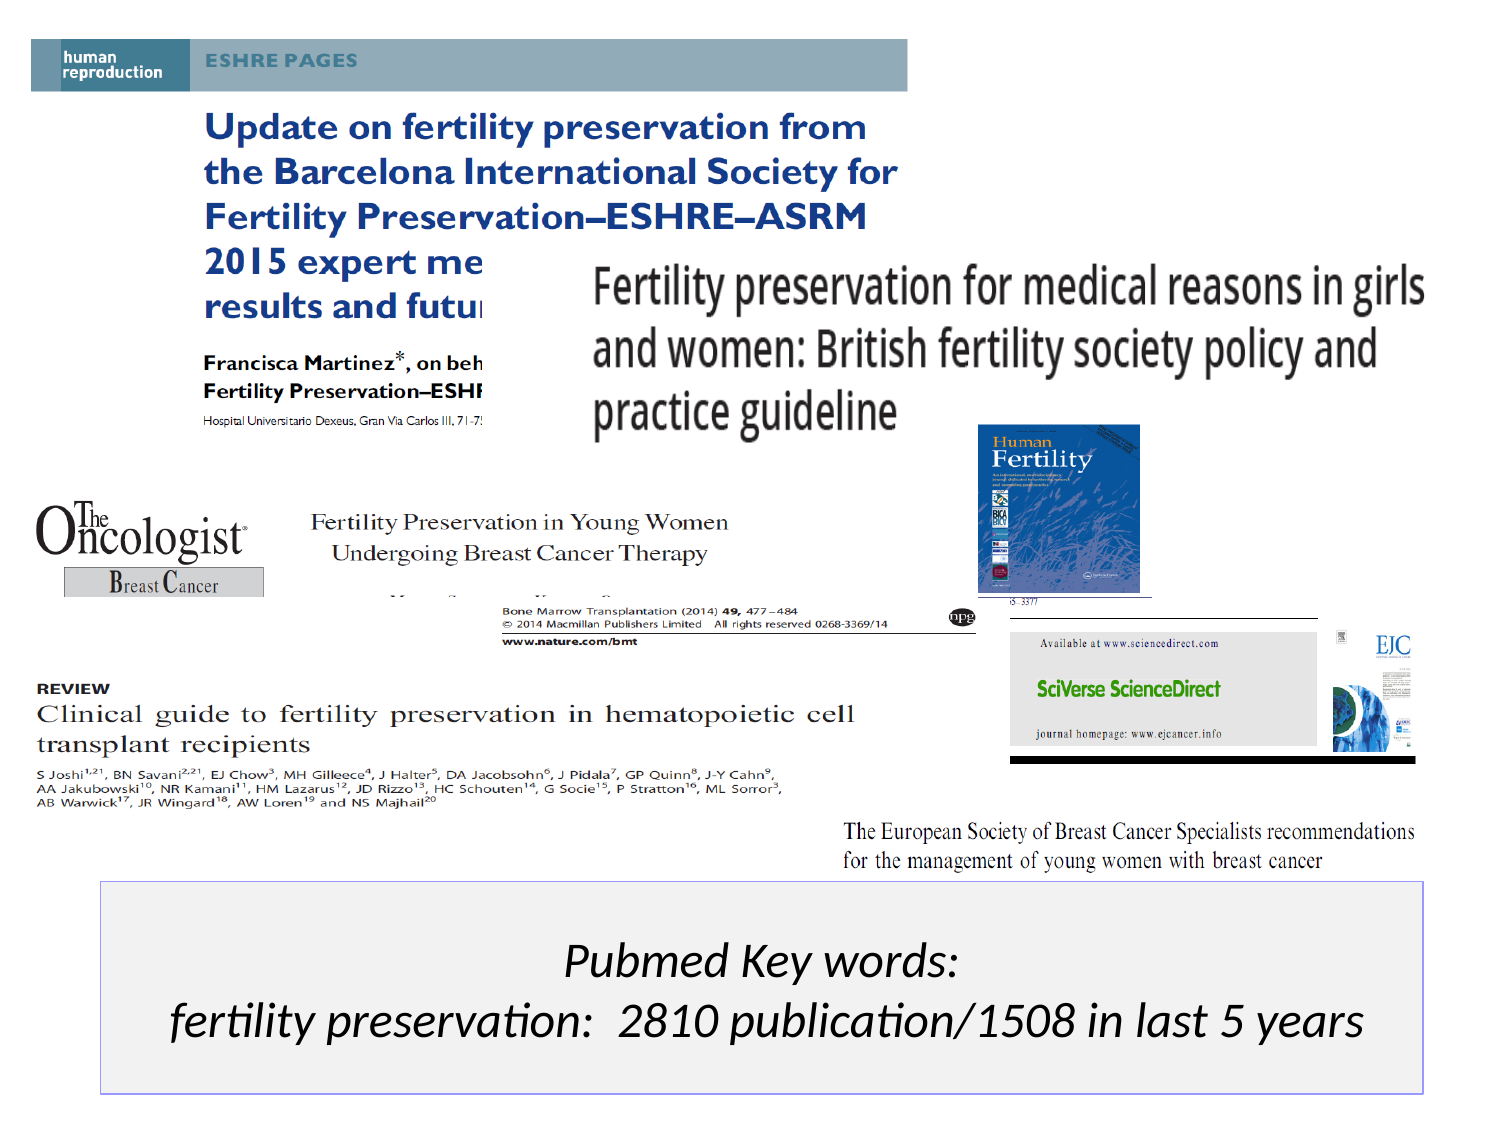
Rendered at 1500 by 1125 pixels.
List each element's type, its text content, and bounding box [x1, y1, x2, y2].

text_box Pubmed Key words: fertility preservation: 2810 publication/1508 in last 5 years [100, 881, 1424, 1095]
picture [0, 30, 1500, 1001]
